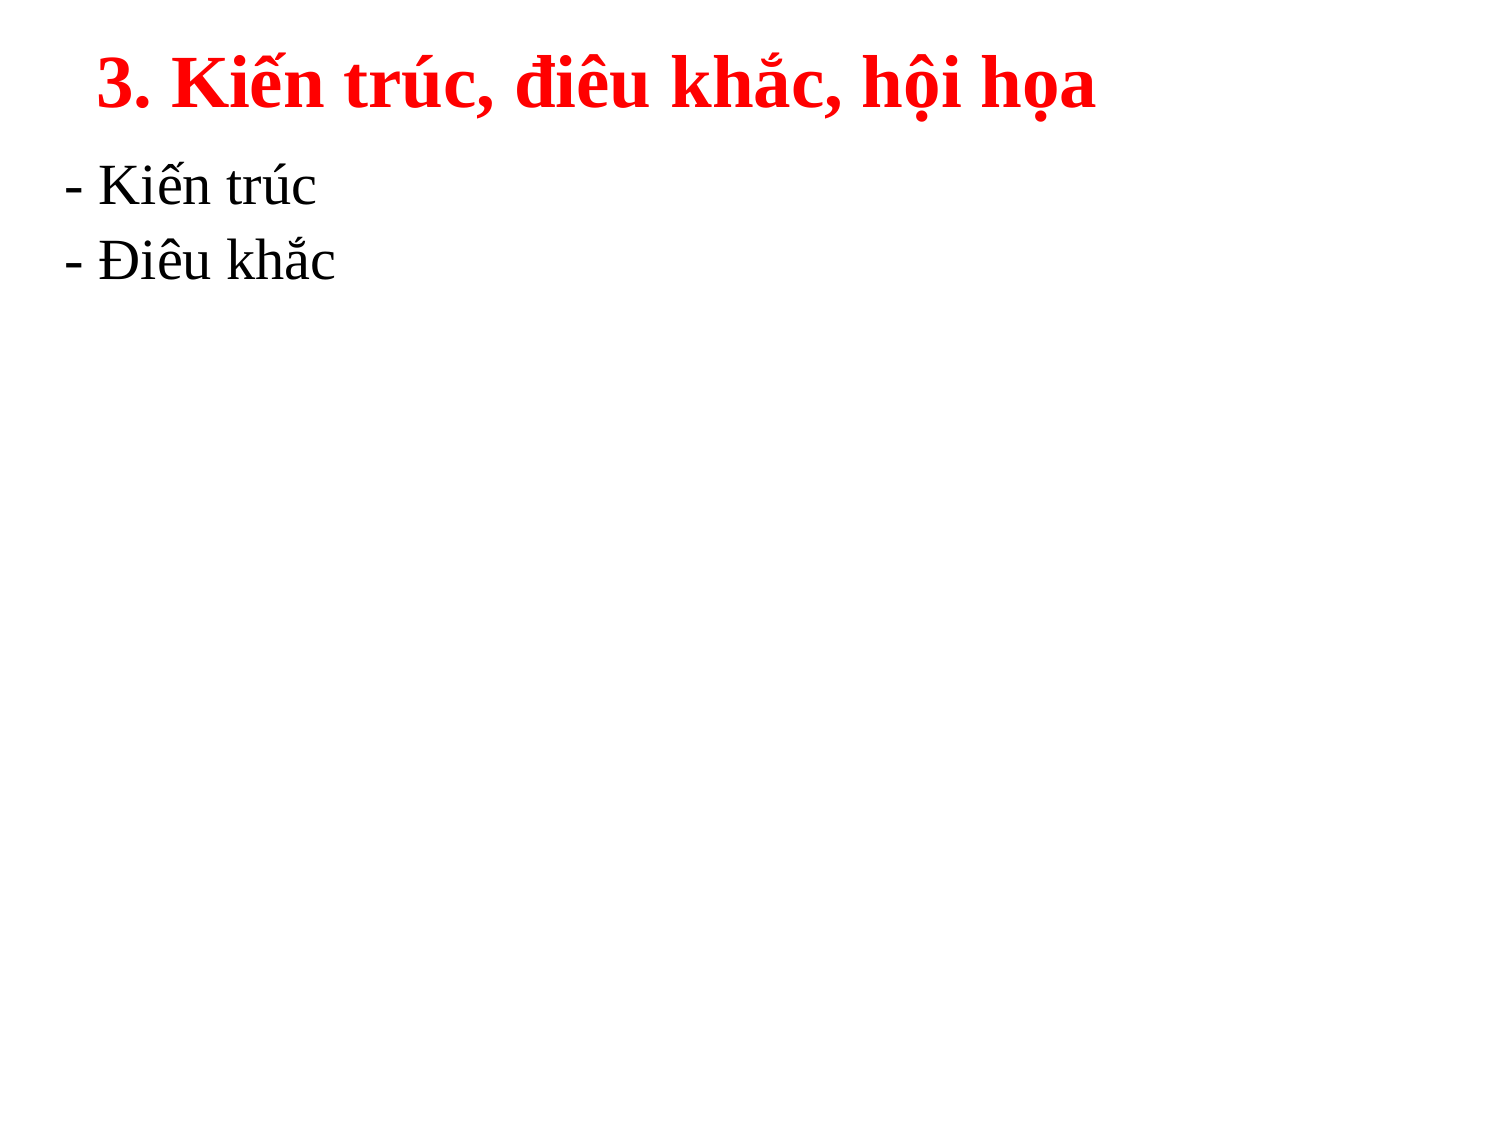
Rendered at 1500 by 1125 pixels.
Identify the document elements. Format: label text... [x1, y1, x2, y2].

text_box - Kiến trúc [49, 128, 1463, 203]
text_box - Điêu khắc [49, 203, 1463, 299]
text_box 3. Kiến trúc, điêu khắc, hội họa [0, 24, 1332, 150]
